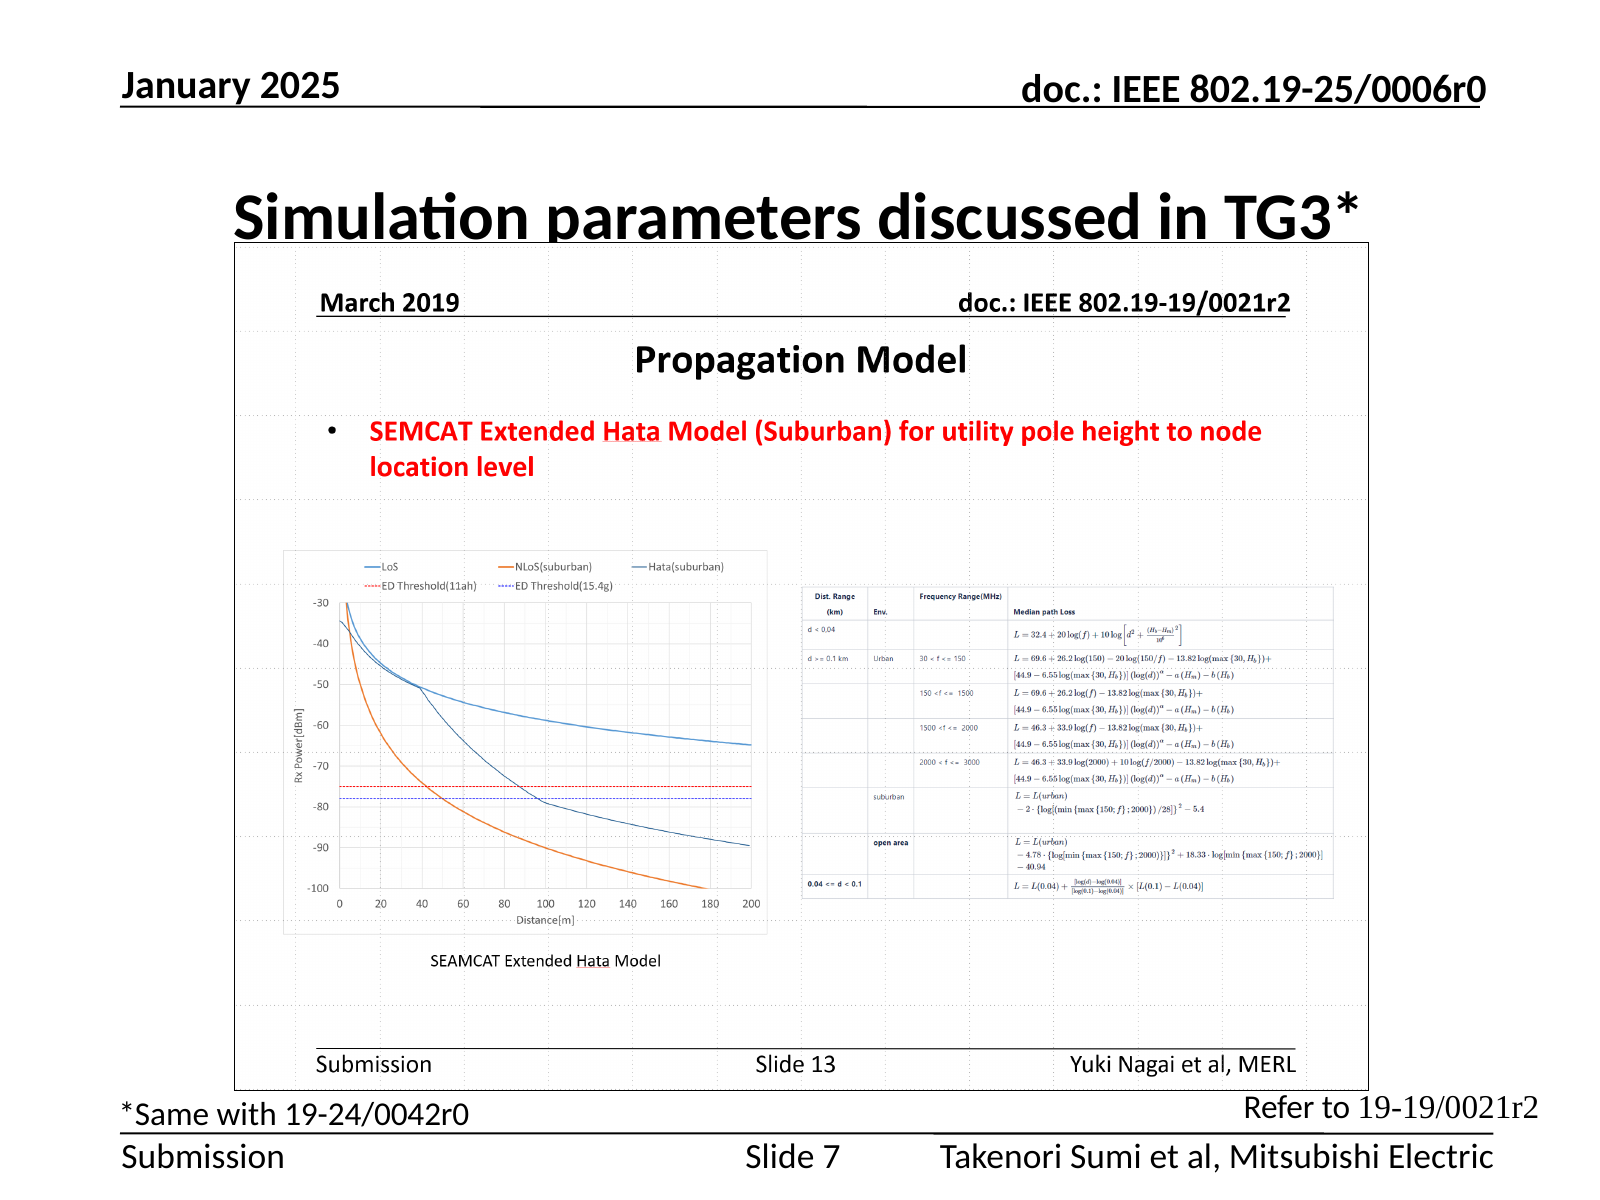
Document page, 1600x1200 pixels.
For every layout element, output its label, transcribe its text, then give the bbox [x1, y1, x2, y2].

footer Takenori Sumi et al, Mitsubishi Electric [911, 1132, 1495, 1168]
text_box Refer to 19-19/0021r2 [1228, 1077, 1555, 1133]
title Simulation parameters discussed in TG3* [119, 119, 1480, 307]
text_box *Same with 19-24/0042r0 [103, 1084, 485, 1139]
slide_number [121, 58, 451, 107]
slide_number Slide 7 [733, 1132, 854, 1197]
picture [234, 241, 1369, 1091]
